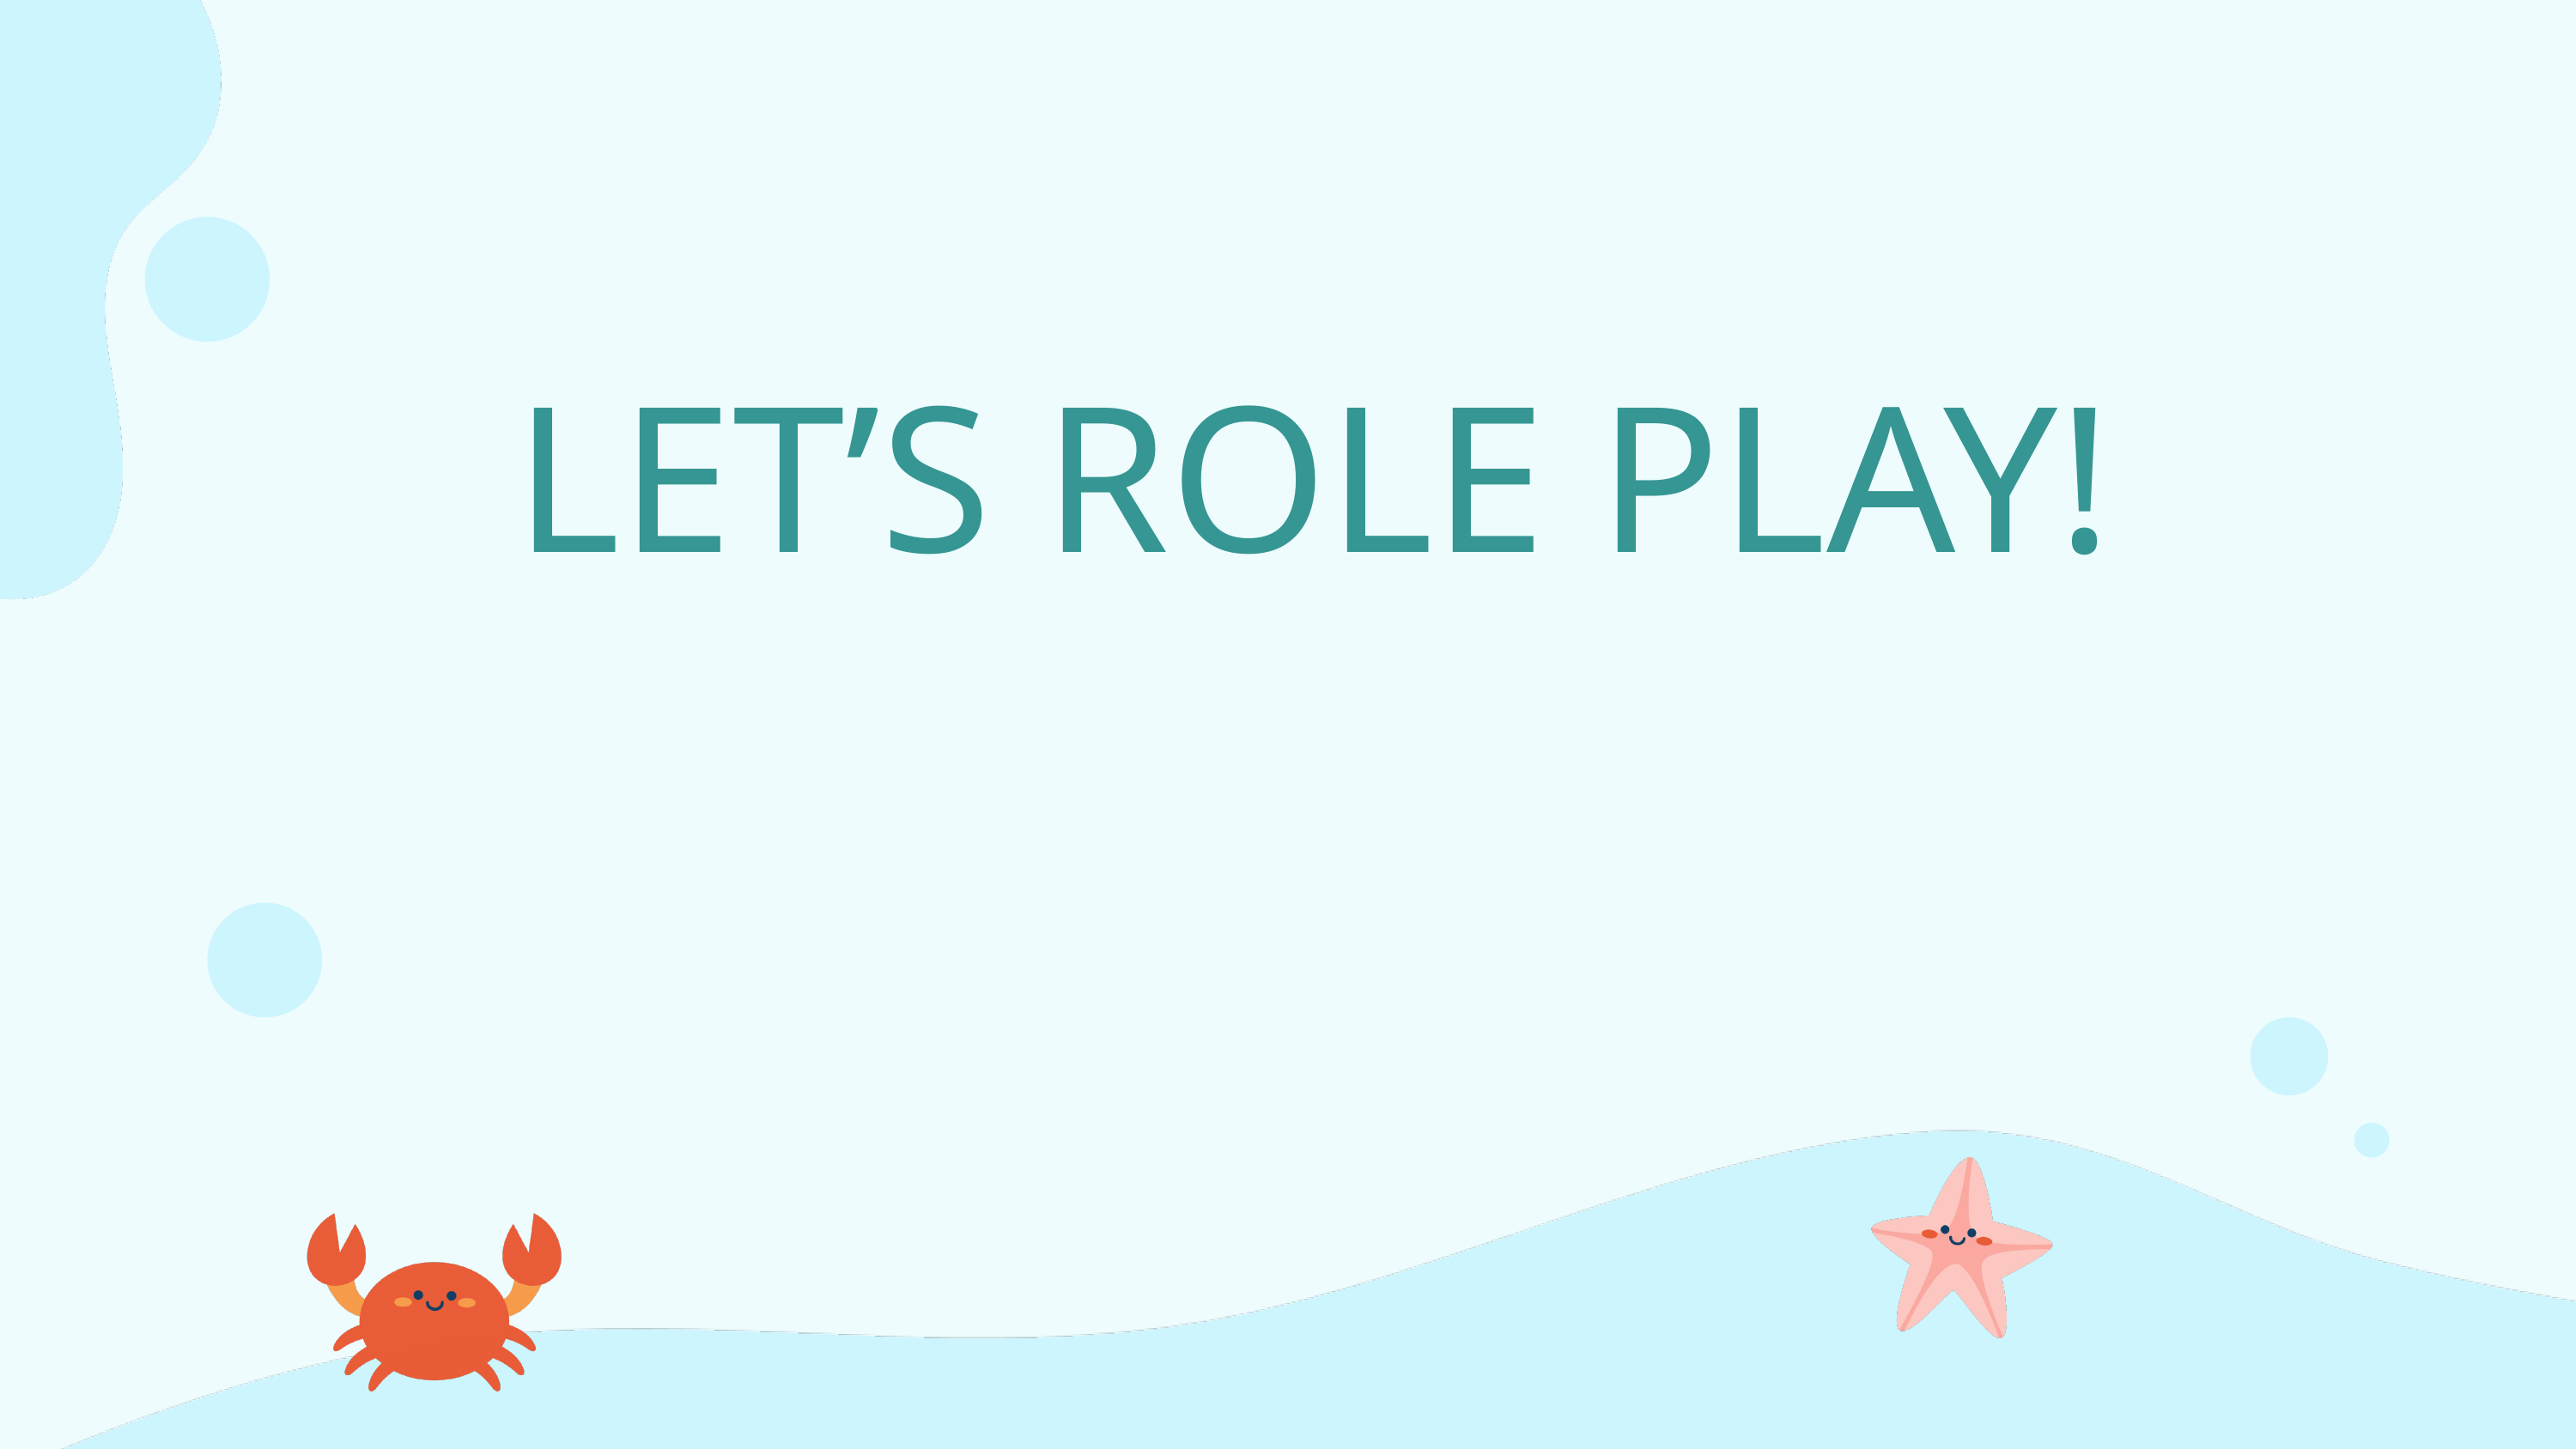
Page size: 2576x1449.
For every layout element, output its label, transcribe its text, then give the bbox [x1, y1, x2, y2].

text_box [207, 902, 323, 1018]
text_box LET’S ROLE PLAY! [345, 309, 2230, 593]
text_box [2250, 1016, 2329, 1096]
text_box [0, 1122, 2576, 1449]
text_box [2354, 1122, 2390, 1158]
text_box [1871, 1157, 2053, 1338]
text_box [144, 216, 270, 343]
text_box [0, 0, 231, 601]
text_box [305, 1213, 563, 1394]
